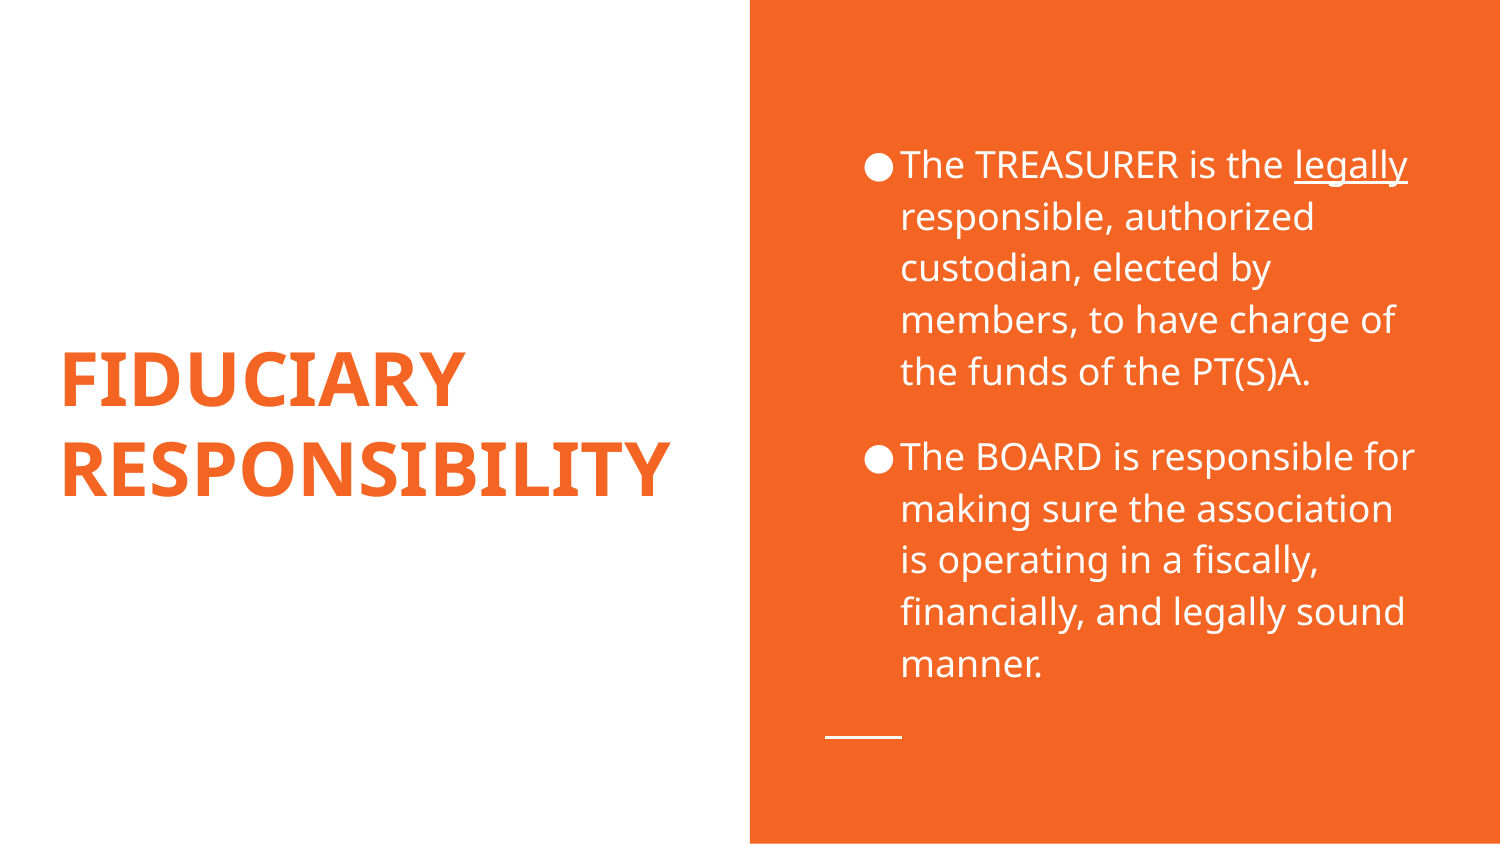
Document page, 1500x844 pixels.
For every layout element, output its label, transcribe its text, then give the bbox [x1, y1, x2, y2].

title FIDUCIARY RESPONSIBILITY [43, 281, 708, 562]
list The TREASURER is the legally responsible, authorized custodian, elected by members, to have charge of the funds of the PT(S)A. The BOARD is responsible for making sure the association is operating in a fiscally, financially, and legally sound manner. [810, 106, 1440, 713]
